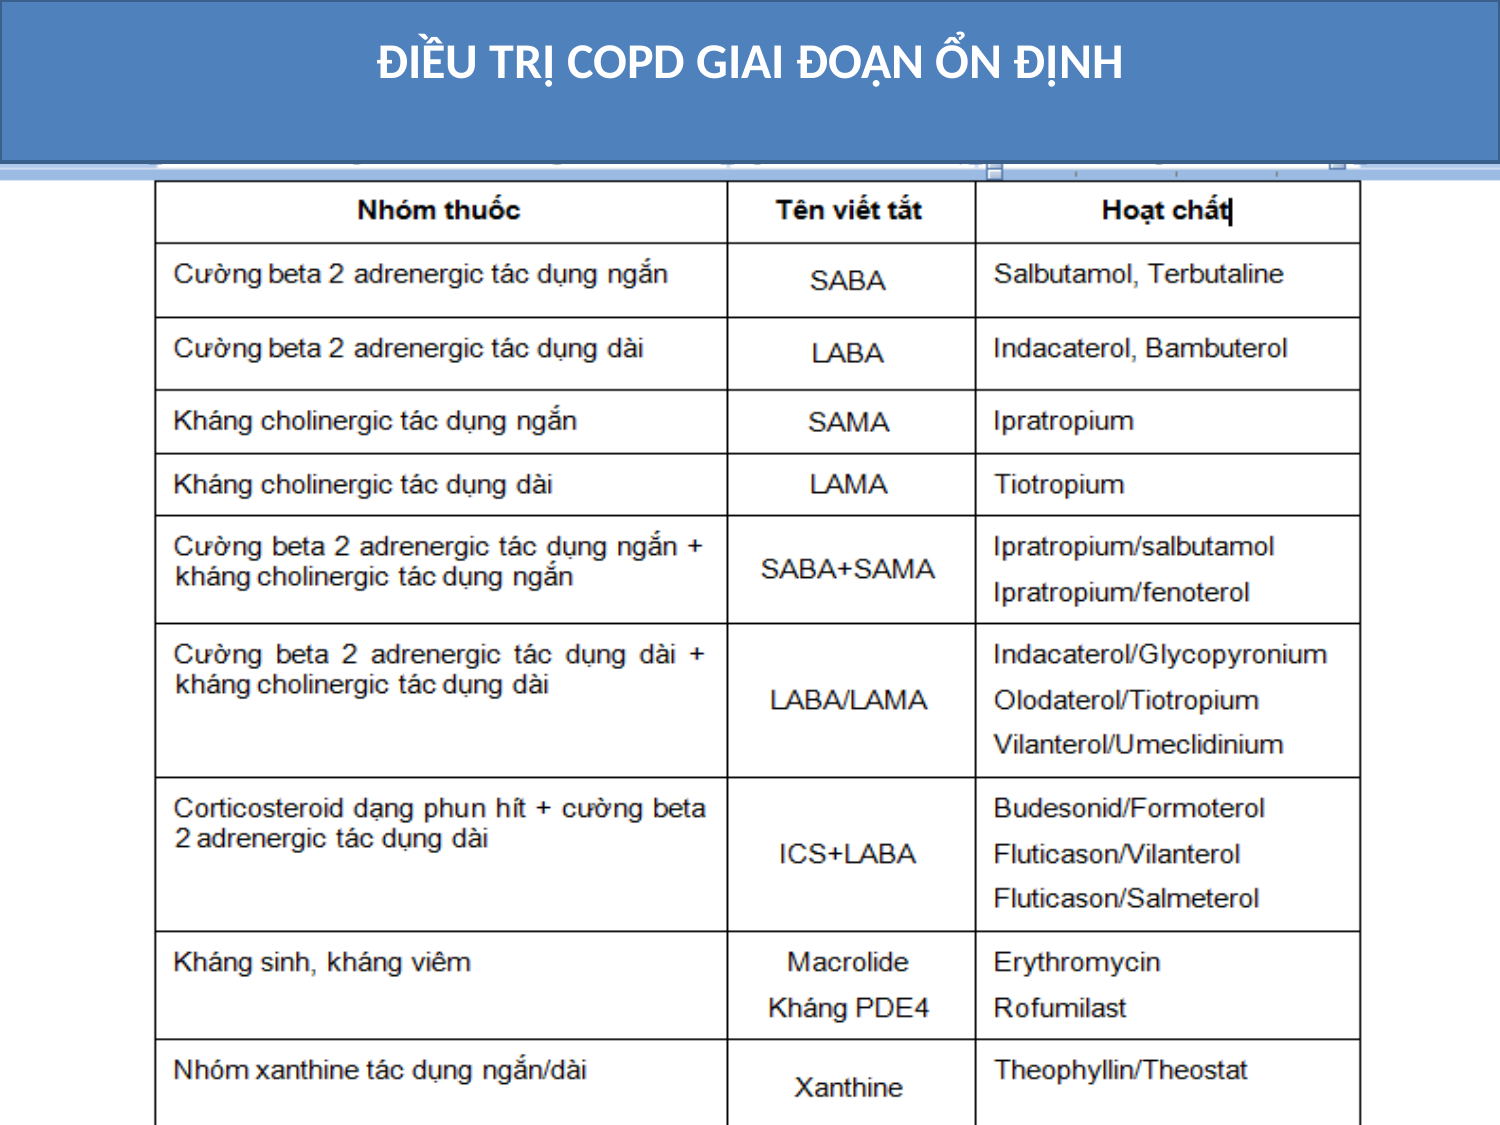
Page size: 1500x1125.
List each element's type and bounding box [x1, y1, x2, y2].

list [0, 0, 1500, 1125]
